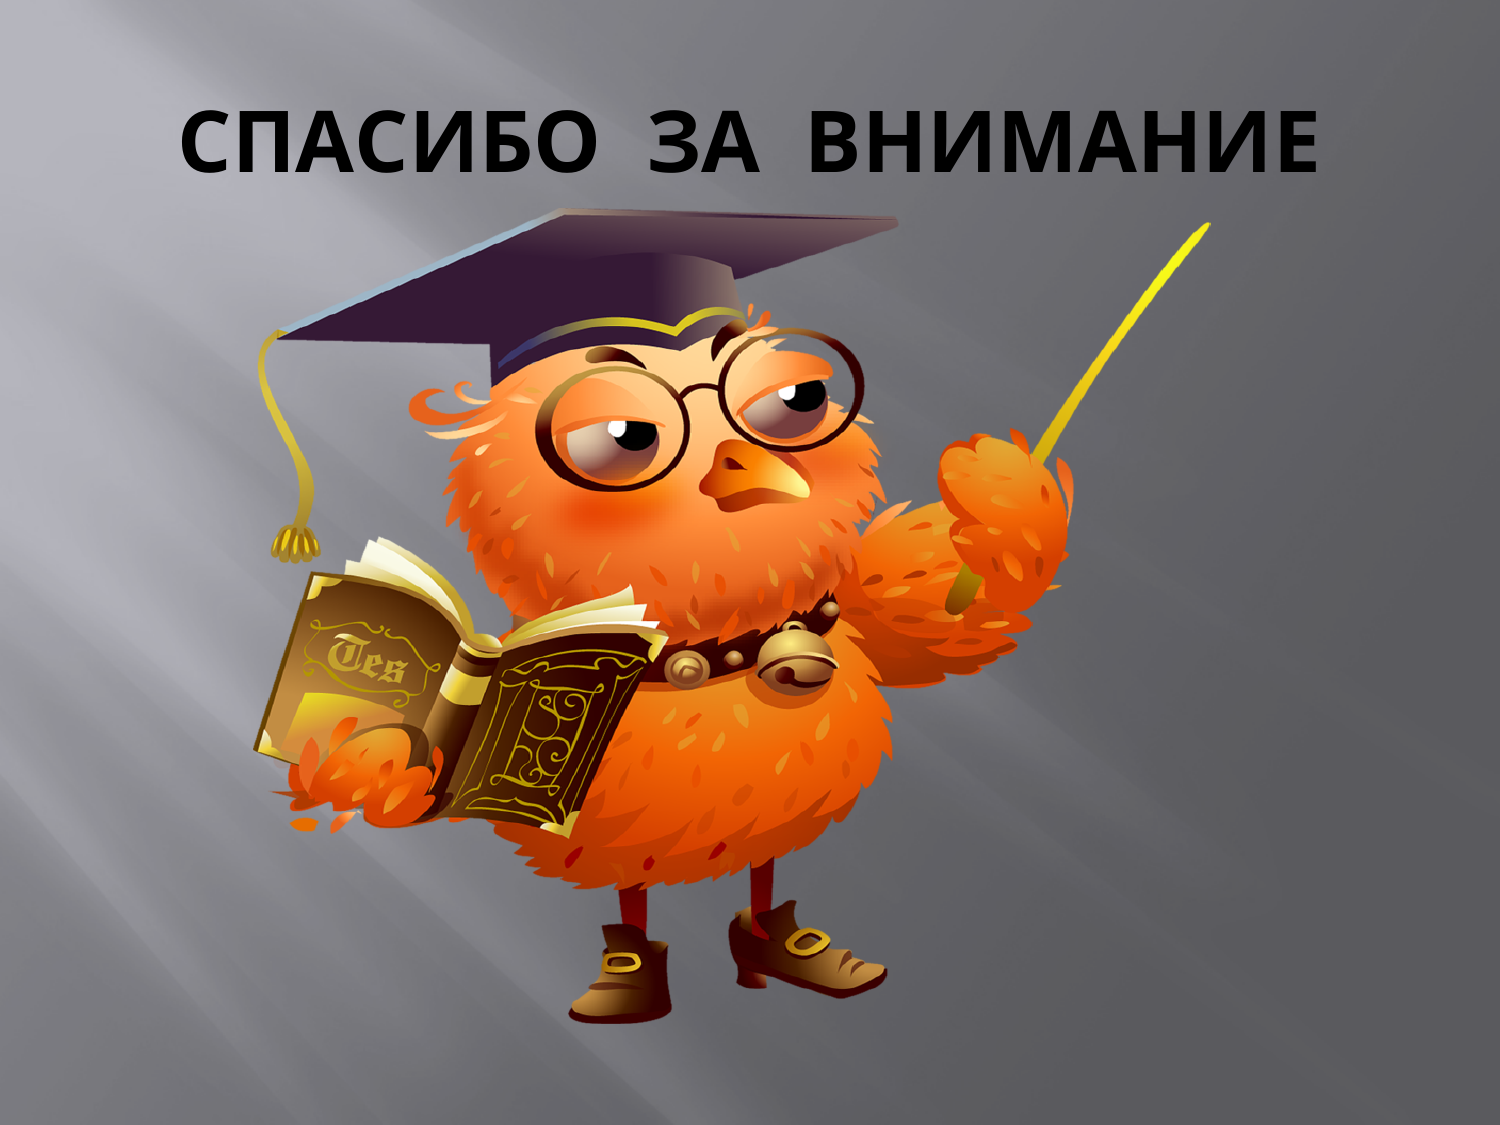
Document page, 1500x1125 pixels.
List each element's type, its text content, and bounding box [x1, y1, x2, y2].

picture [253, 207, 1211, 1024]
title СПАСИБО ЗА ВНИМАНИЕ [75, 45, 1425, 233]
